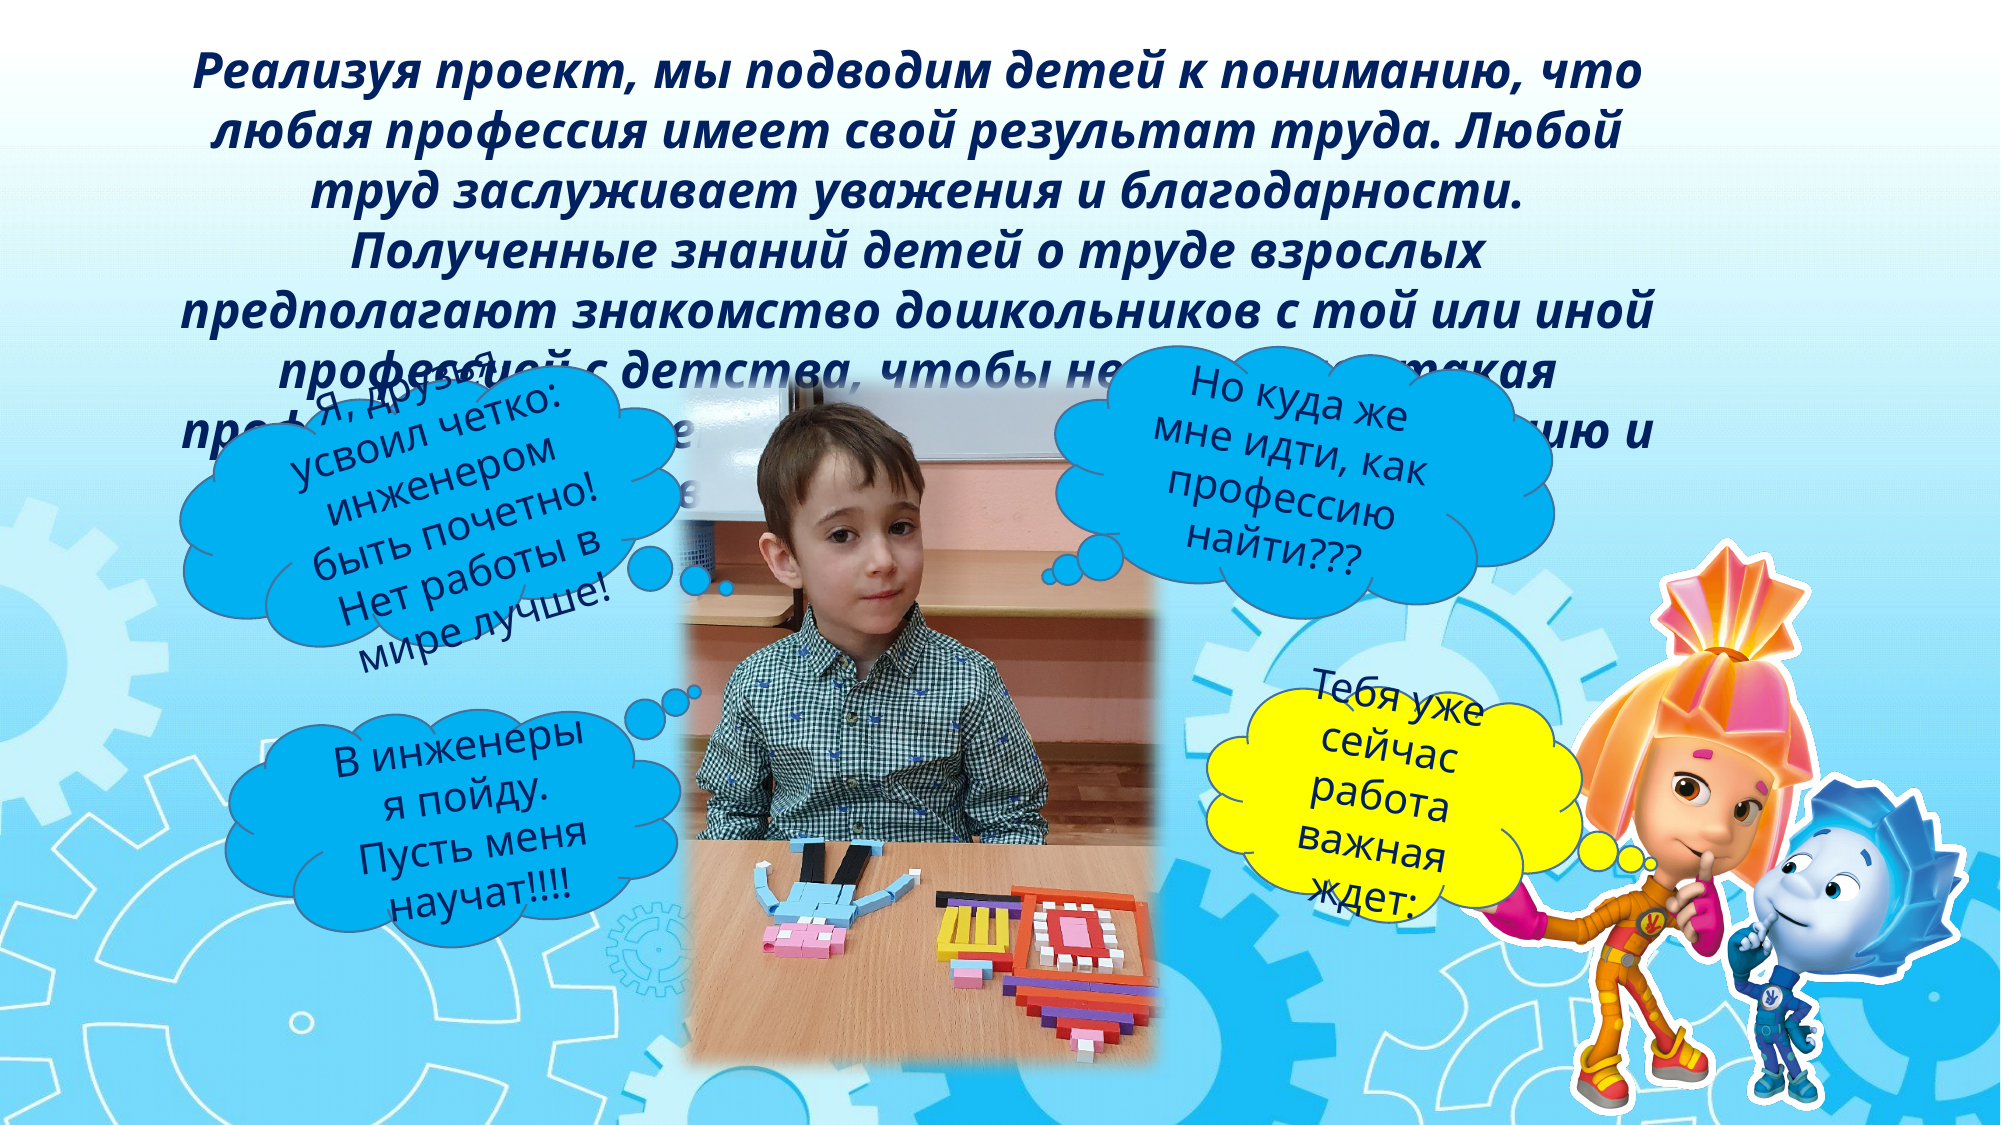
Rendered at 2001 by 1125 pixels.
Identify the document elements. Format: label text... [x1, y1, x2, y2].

text_box Но куда же мне идти, как профессию найти??? [1054, 345, 1556, 620]
text_box Реализуя проект, мы подводим детей к пониманию, что любая профессия имеет свой результат труда. Любой труд заслуживает уважения и благодарности. Полученные знаний детей о труде взрослых предполагают знакомство дошкольников с той или иной профессией с детства, чтобы не терялась такая профессии как инженер или передавалась по поколению и выросли новые талантливые инженеры. [154, 38, 1683, 366]
text_box Тебя уже сейчас работа важная ждет: [1277, 686, 1416, 924]
text_box В инженеры я пойду. Пусть меня научат!!!! [224, 708, 562, 949]
picture [0, 0, 2001, 1125]
text_box Я, друзья, усвоил четко: инженером быть почетно! Нет работы в мире лучше! [179, 365, 677, 648]
